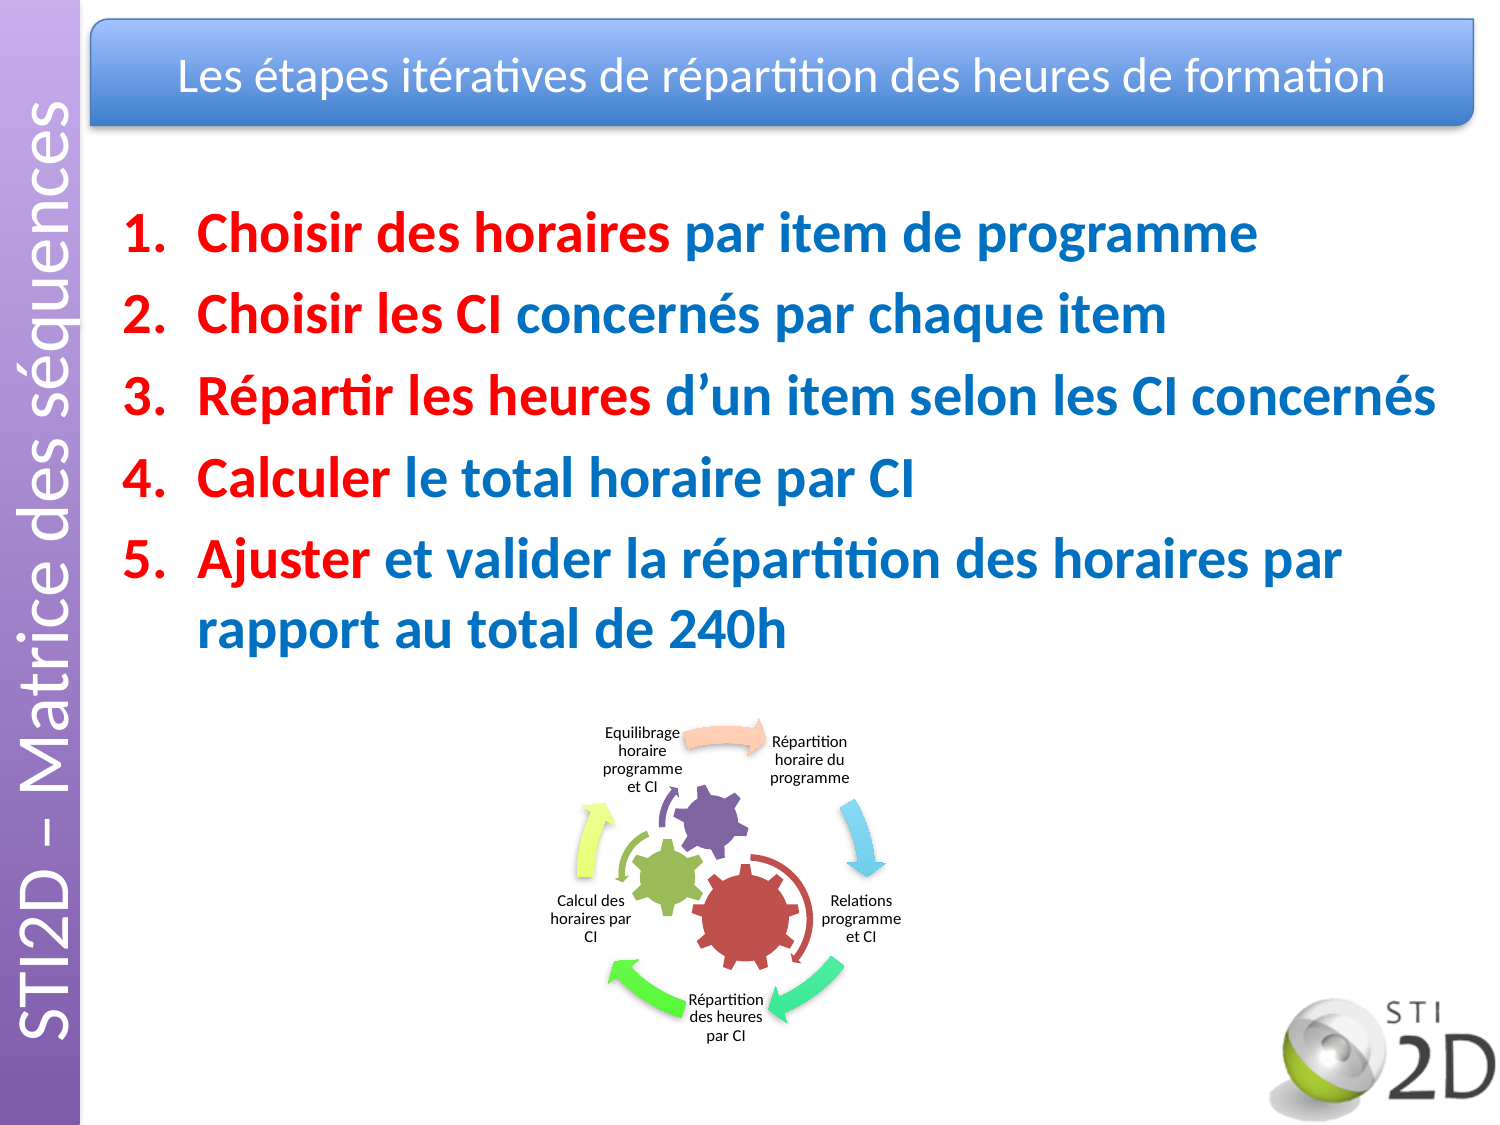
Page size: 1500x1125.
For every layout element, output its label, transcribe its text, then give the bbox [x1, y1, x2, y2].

text_box Les étapes itératives de répartition des heures de formation [89, 18, 1475, 127]
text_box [466, 714, 986, 1061]
picture [1263, 995, 1499, 1125]
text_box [552, 774, 850, 973]
text_box STI2D – Matrice des séquences [0, 0, 80, 1125]
list Choisir des horaires par item de programme Choisir les CI concernés par chaque item Répartir les heures d’un item selon les CI concernés Calculer le total horaire par CI Ajuster et valider la répartition des horaires par rapport au total de 240h [107, 186, 1463, 775]
